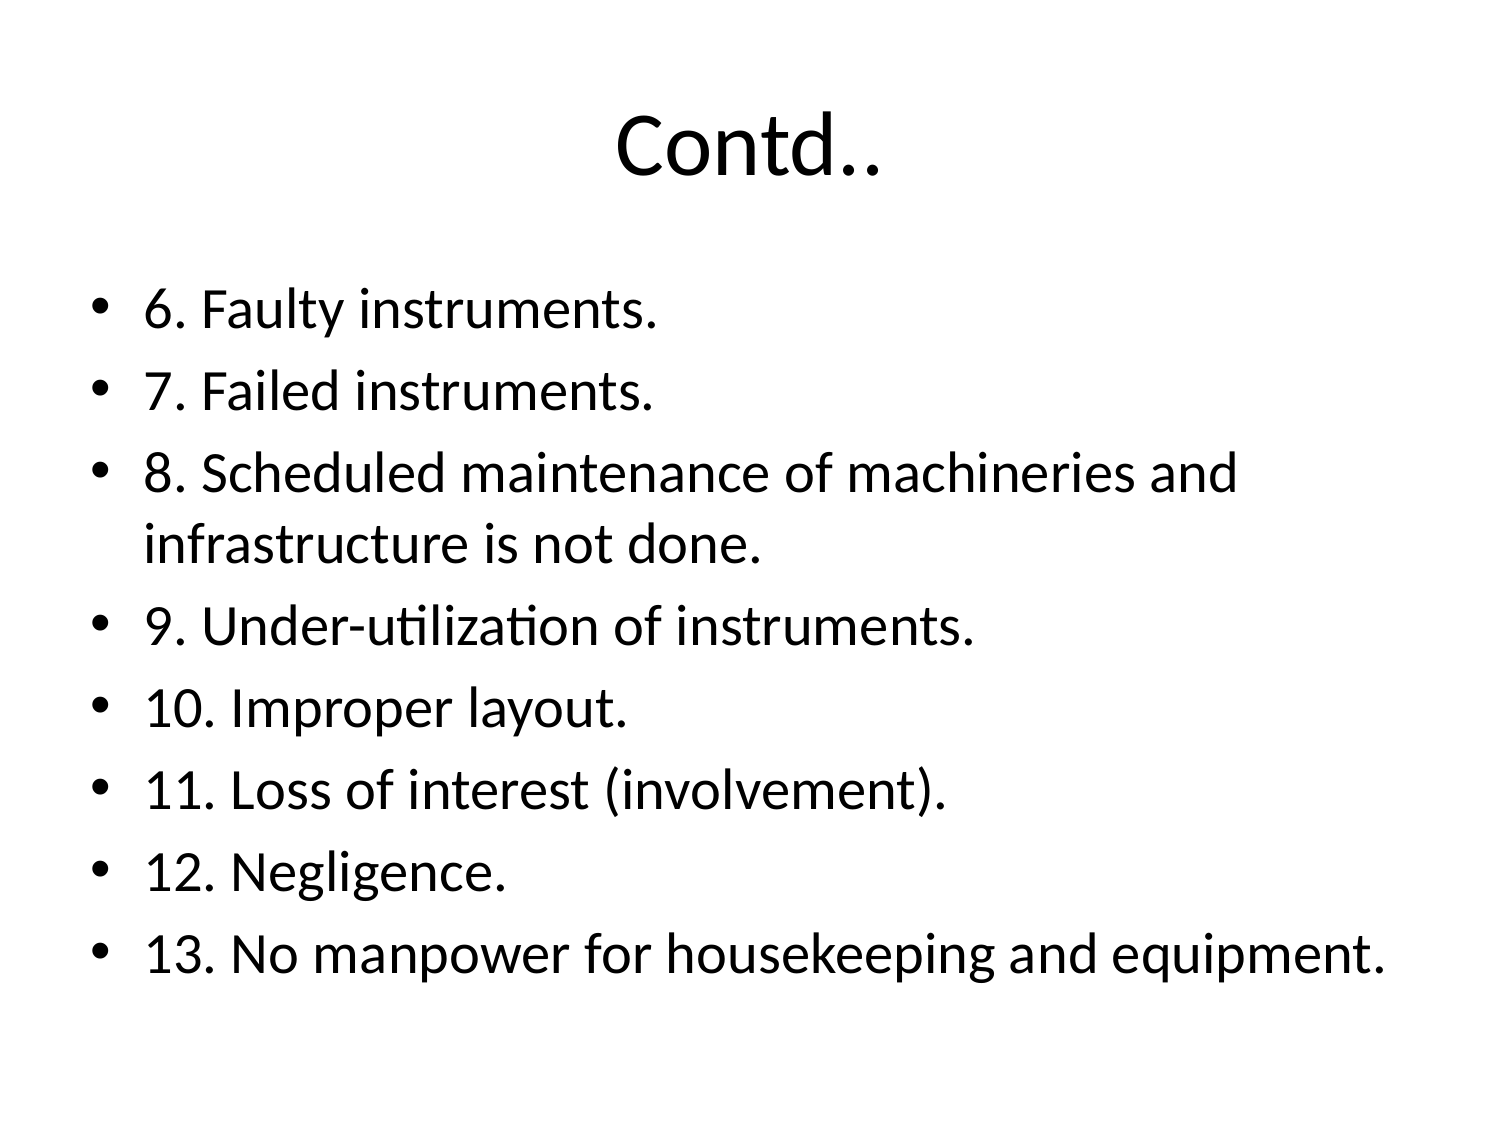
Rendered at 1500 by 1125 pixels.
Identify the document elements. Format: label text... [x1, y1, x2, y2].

title Contd.. [75, 45, 1425, 233]
list 6. Faulty instruments. 7. Failed instruments. 8. Scheduled maintenance of machineries and infrastructure is not done. 9. Under-utilization of instruments. 10. Improper layout. 11. Loss of interest (involvement). 12. Negligence. 13. No manpower for housekeeping and equipment. [75, 262, 1425, 1005]
